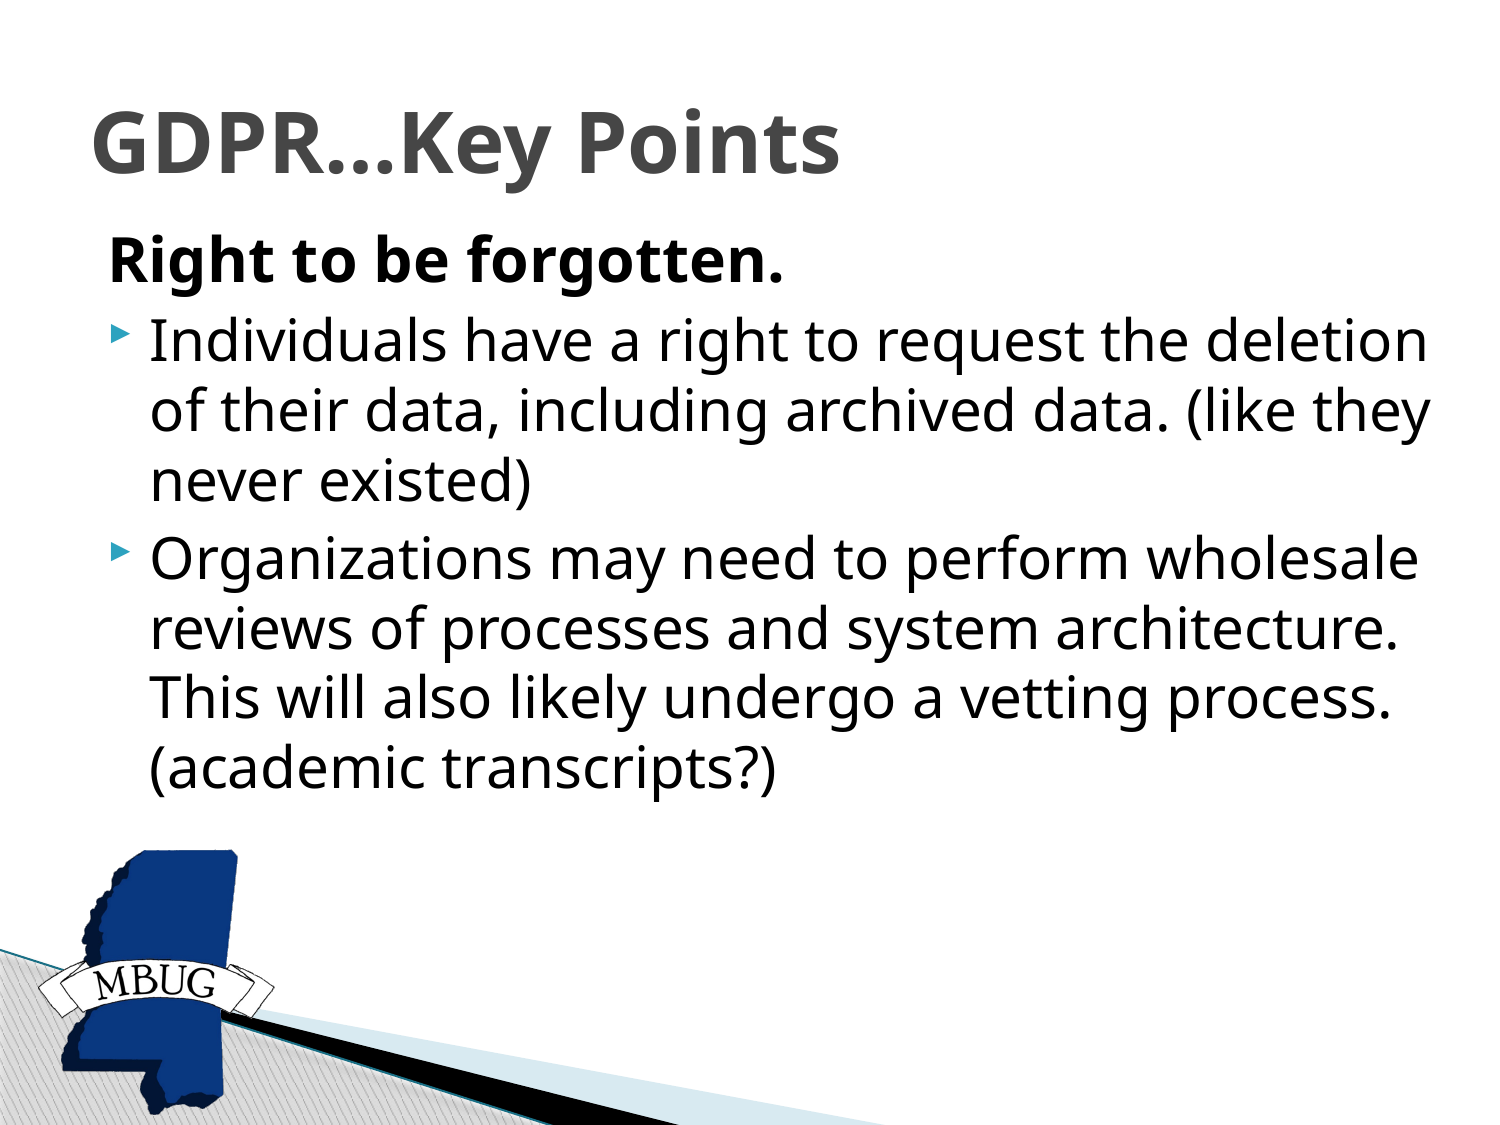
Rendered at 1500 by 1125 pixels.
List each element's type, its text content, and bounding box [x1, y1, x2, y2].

picture [37, 849, 276, 1115]
list Right to be forgotten. Individuals have a right to request the deletion of their data, including archived data. (like they never existed) Organizations may need to perform wholesale reviews of processes and system architecture. This will also likely undergo a vetting process. (academic transcripts?) [75, 212, 1463, 963]
title GDPR…Key Points [75, 45, 1425, 233]
